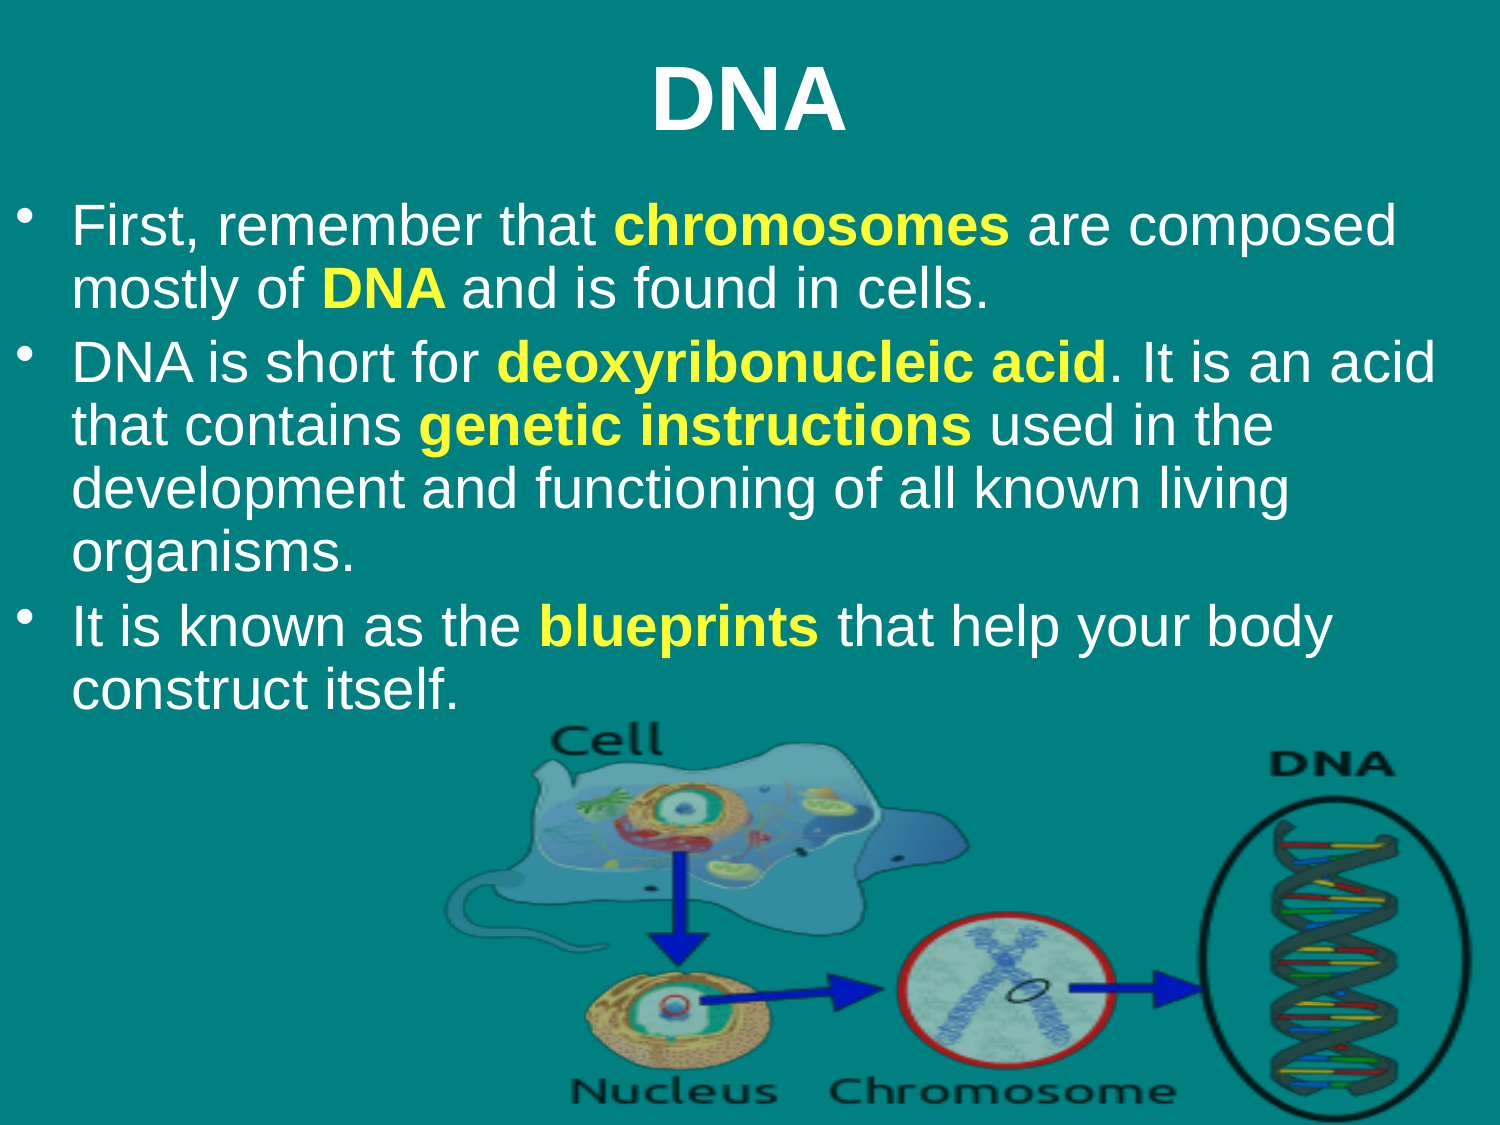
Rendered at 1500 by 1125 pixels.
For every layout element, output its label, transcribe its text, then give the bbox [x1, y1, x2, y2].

title DNA [74, 0, 1426, 187]
list First, remember that chromosomes are composed mostly of DNA and is found in cells. DNA is short for deoxyribonucleic acid. It is an acid that contains genetic instructions used in the development and functioning of all known living organisms. It is known as the blueprints that help your body construct itself. [0, 187, 1500, 1006]
picture [424, 712, 1500, 1125]
